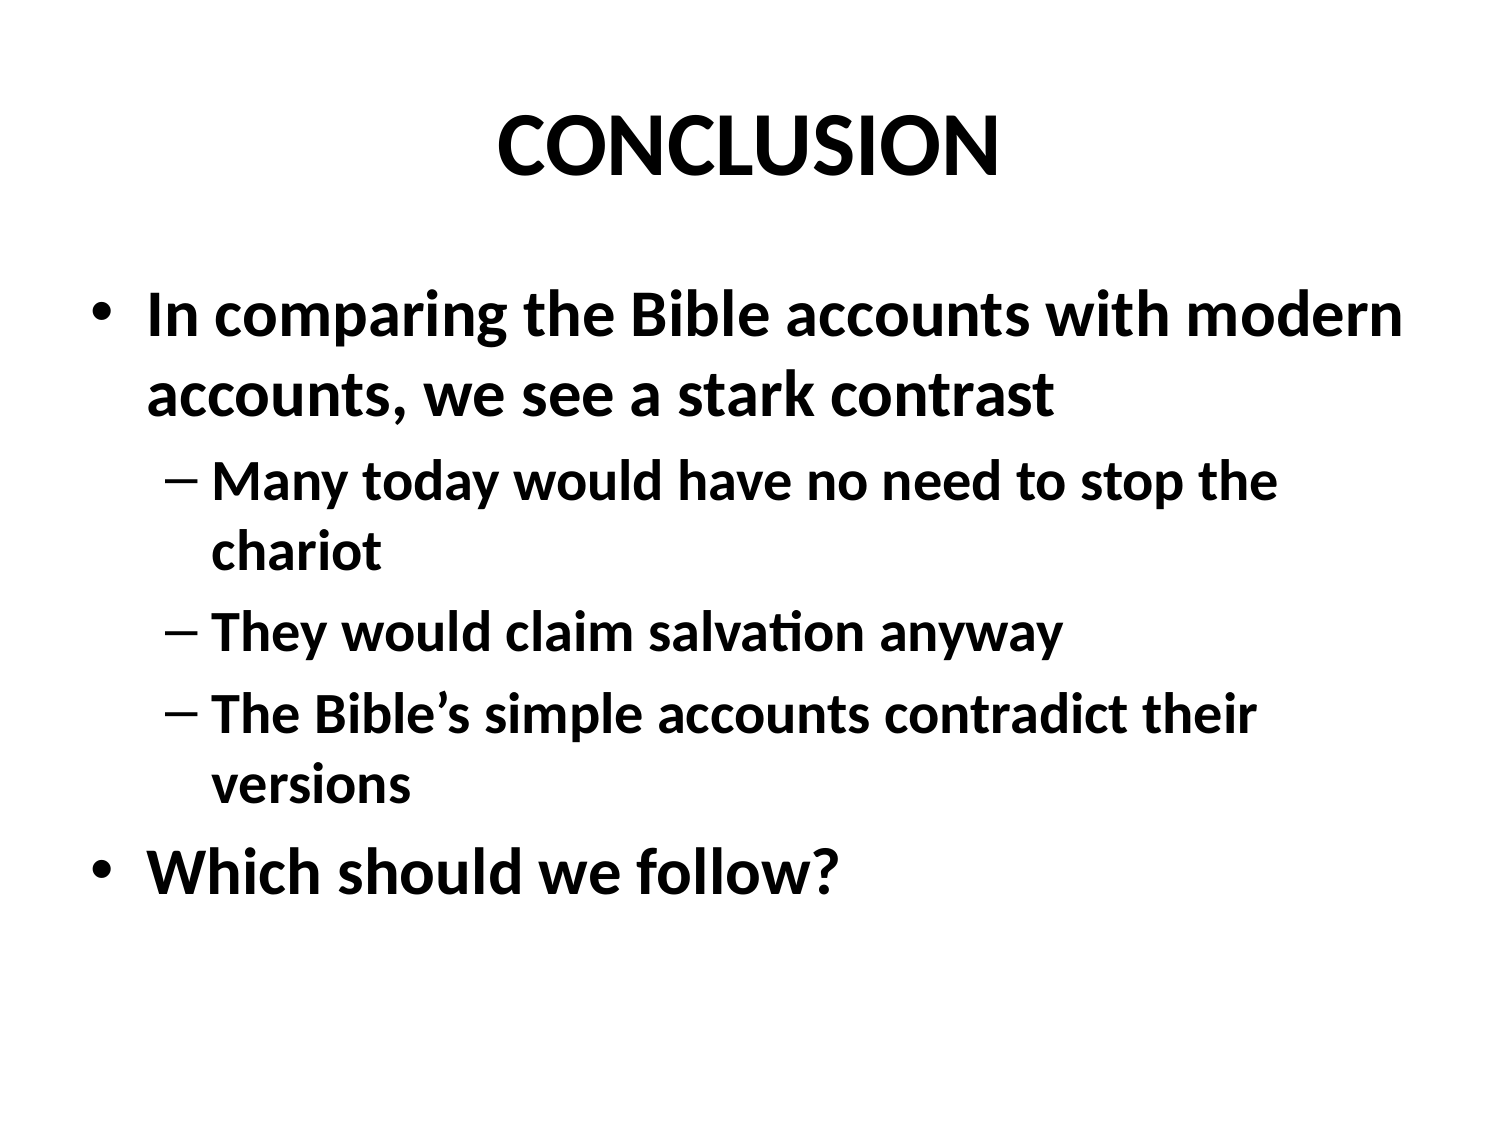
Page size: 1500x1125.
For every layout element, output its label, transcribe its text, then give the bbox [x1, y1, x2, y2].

title CONCLUSION [75, 45, 1425, 233]
list In comparing the Bible accounts with modern accounts, we see a stark contrast Many today would have no need to stop the chariot They would claim salvation anyway The Bible’s simple accounts contradict their versions Which should we follow? [75, 262, 1425, 1005]
